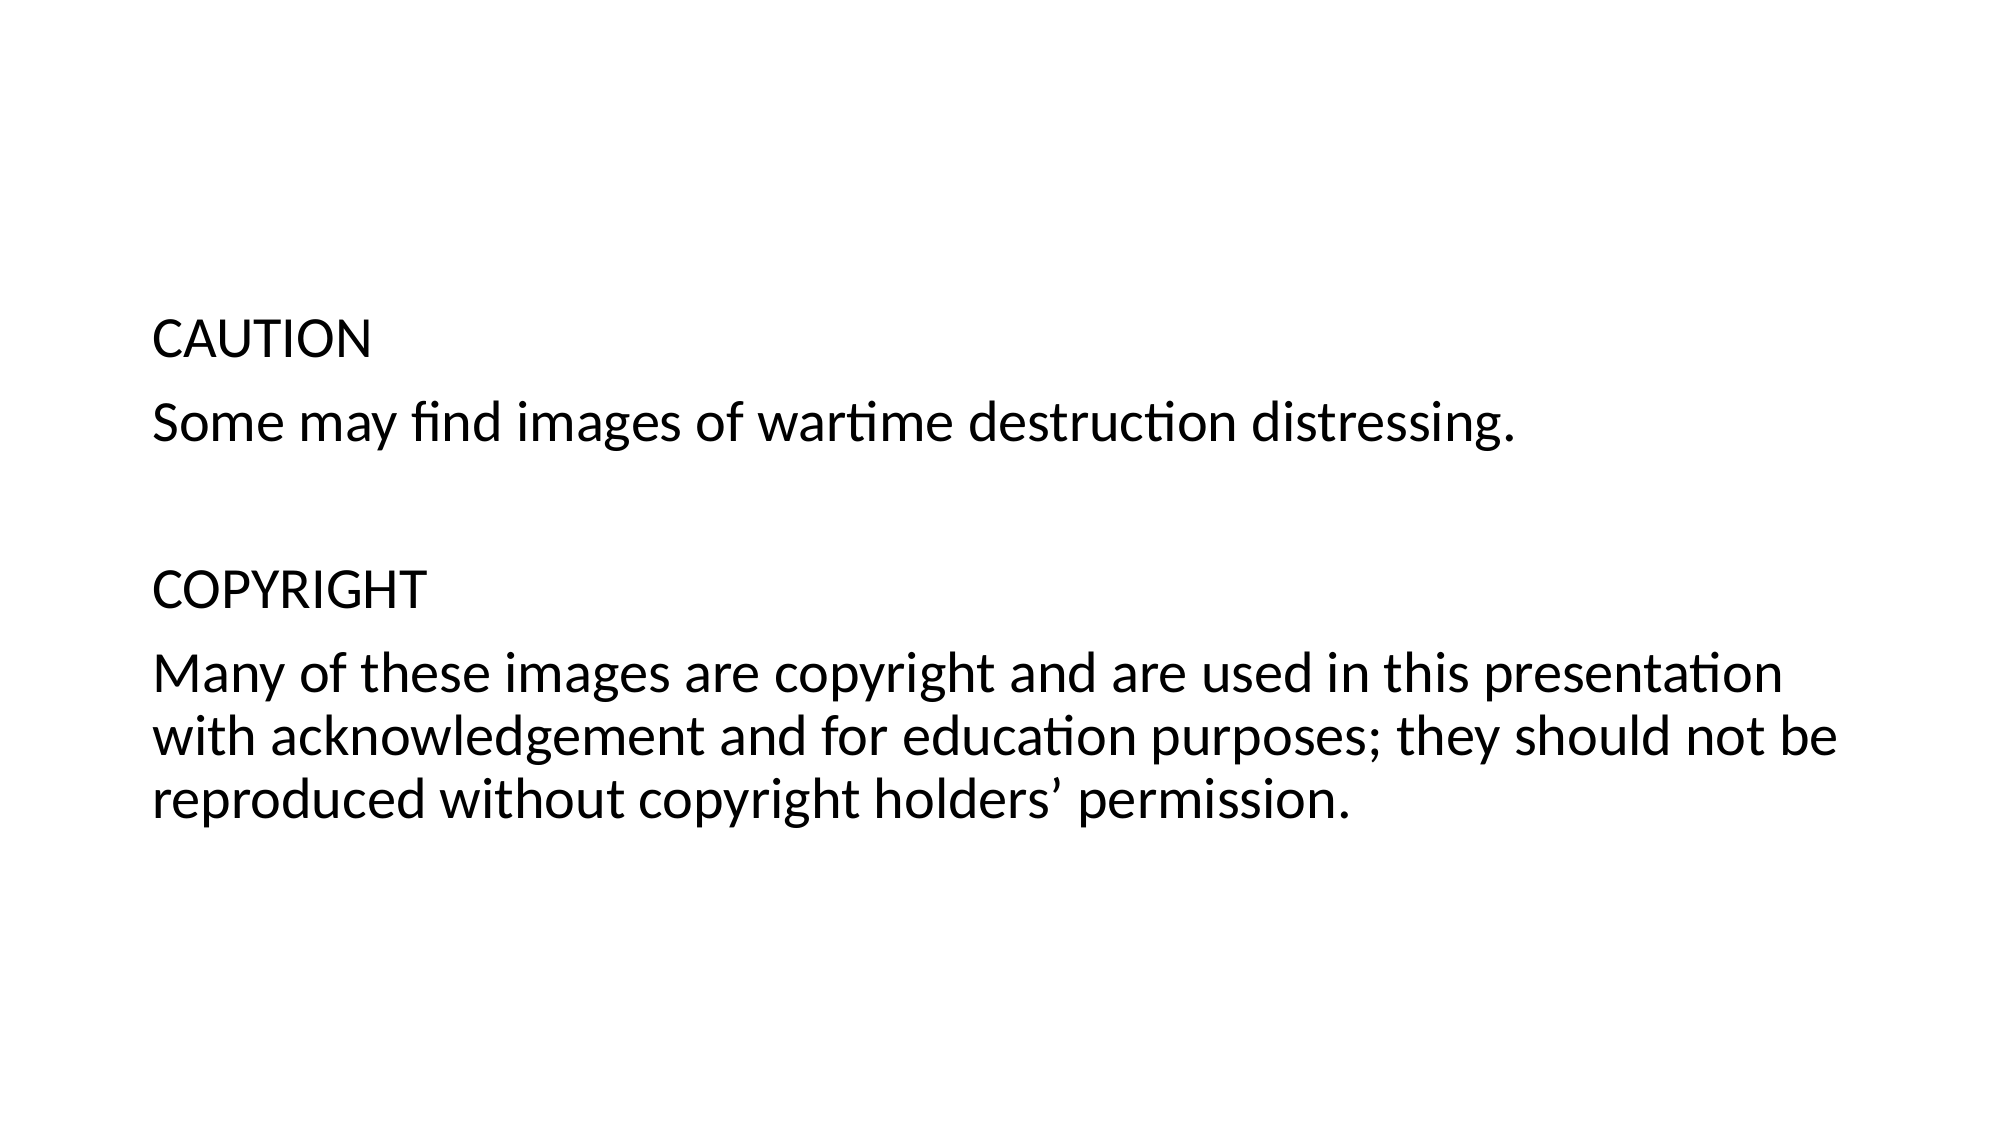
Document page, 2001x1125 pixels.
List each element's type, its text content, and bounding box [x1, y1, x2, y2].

list CAUTION Some may find images of wartime destruction distressing. COPYRIGHT Many of these images are copyright and are used in this presentation with acknowledgement and for education purposes; they should not be reproduced without copyright holders’ permission. [137, 299, 1863, 1014]
